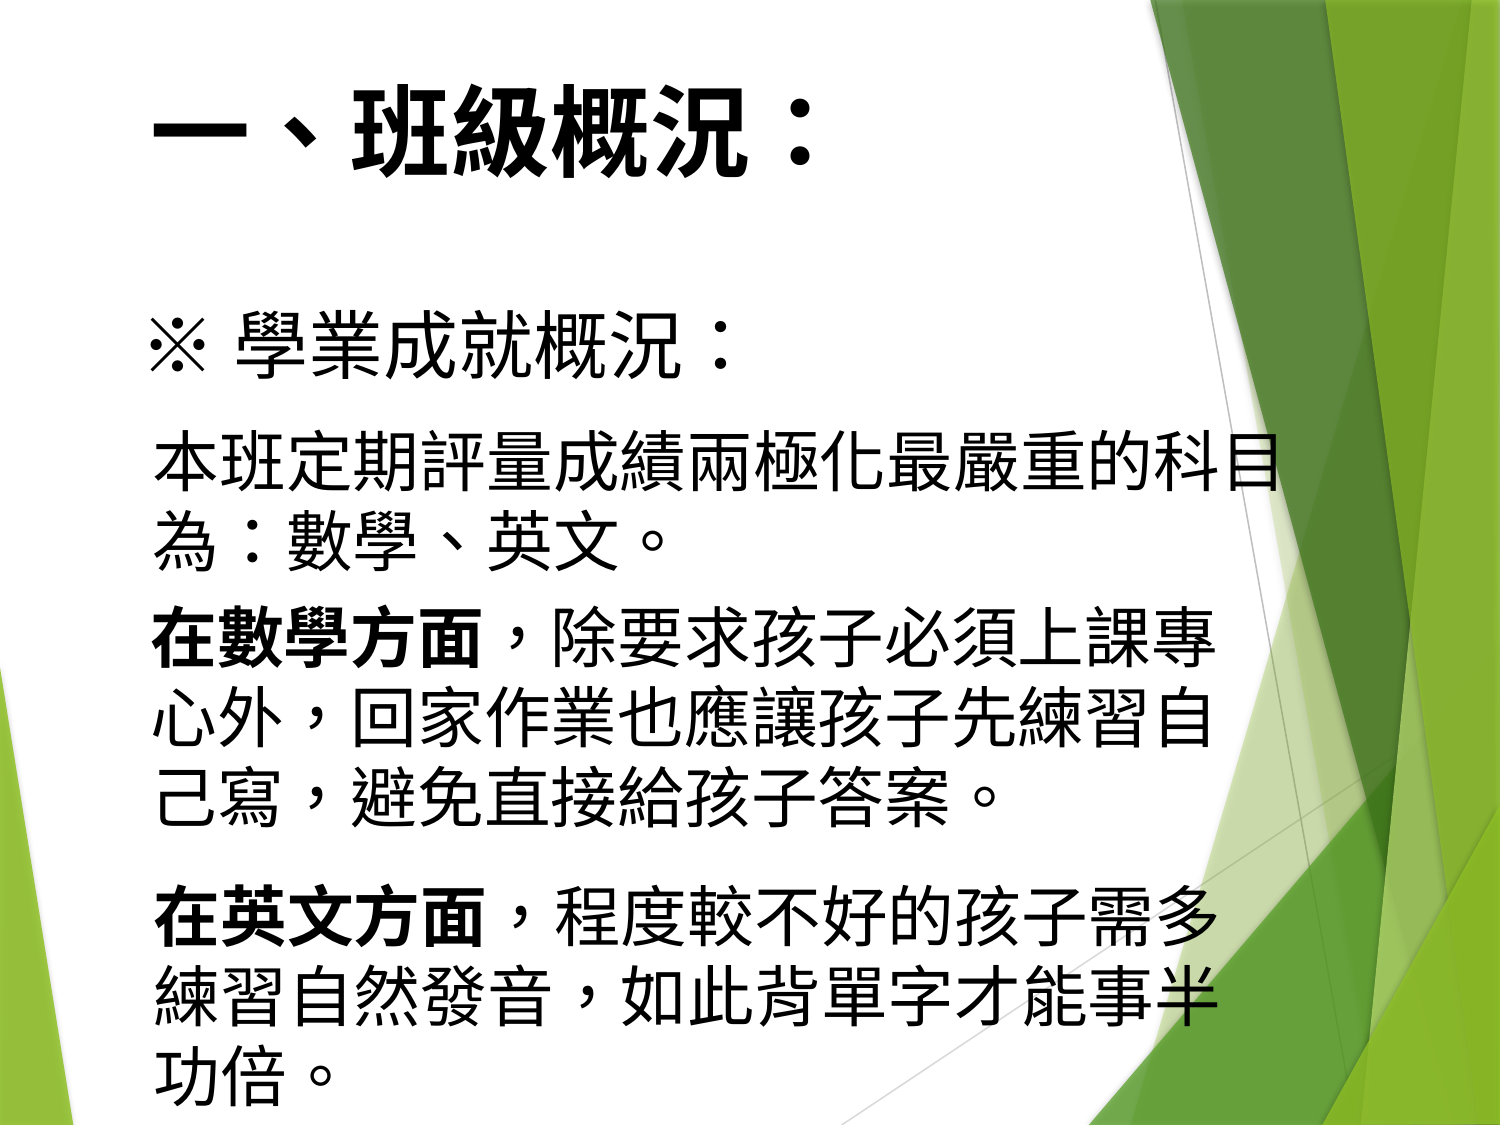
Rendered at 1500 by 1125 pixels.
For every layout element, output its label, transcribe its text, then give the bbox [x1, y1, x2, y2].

text_box 在英文方面，程度較不好的孩子需多練習自然發音，如此背單字才能事半功倍。 [138, 867, 1301, 1122]
text_box ※學業成就概況： [126, 290, 774, 396]
text_box 在數學方面，除要求孩子必須上課專心外，回家作業也應讓孩子先練習自己寫，避免直接給孩子答案。 [135, 588, 1298, 844]
text_box 本班定期評量成績兩極化最嚴重的科目為：數學、英文。 [137, 412, 1363, 587]
text_box 一、班級概況： [135, 62, 861, 198]
